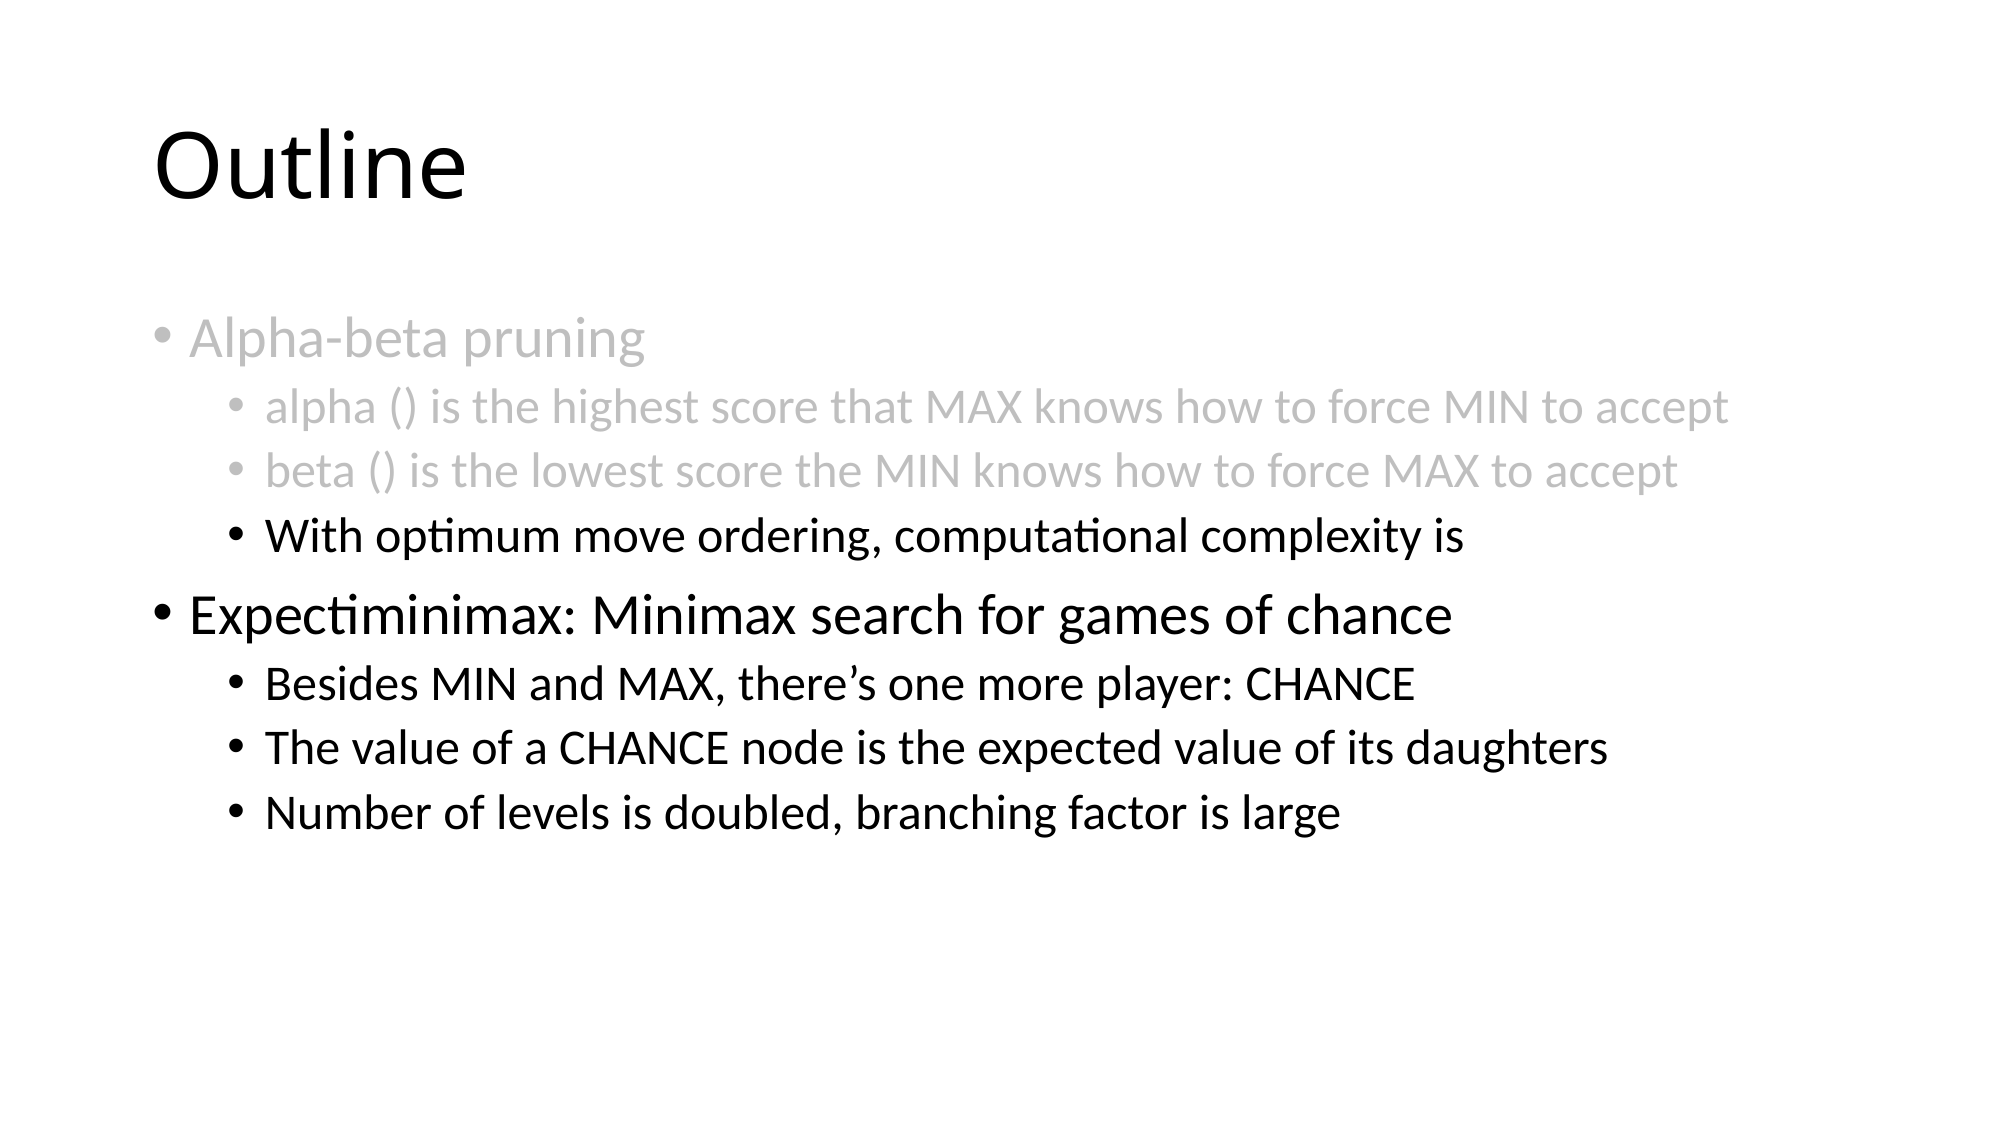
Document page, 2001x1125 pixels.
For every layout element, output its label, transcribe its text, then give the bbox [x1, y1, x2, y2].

title Outline [137, 59, 1863, 278]
